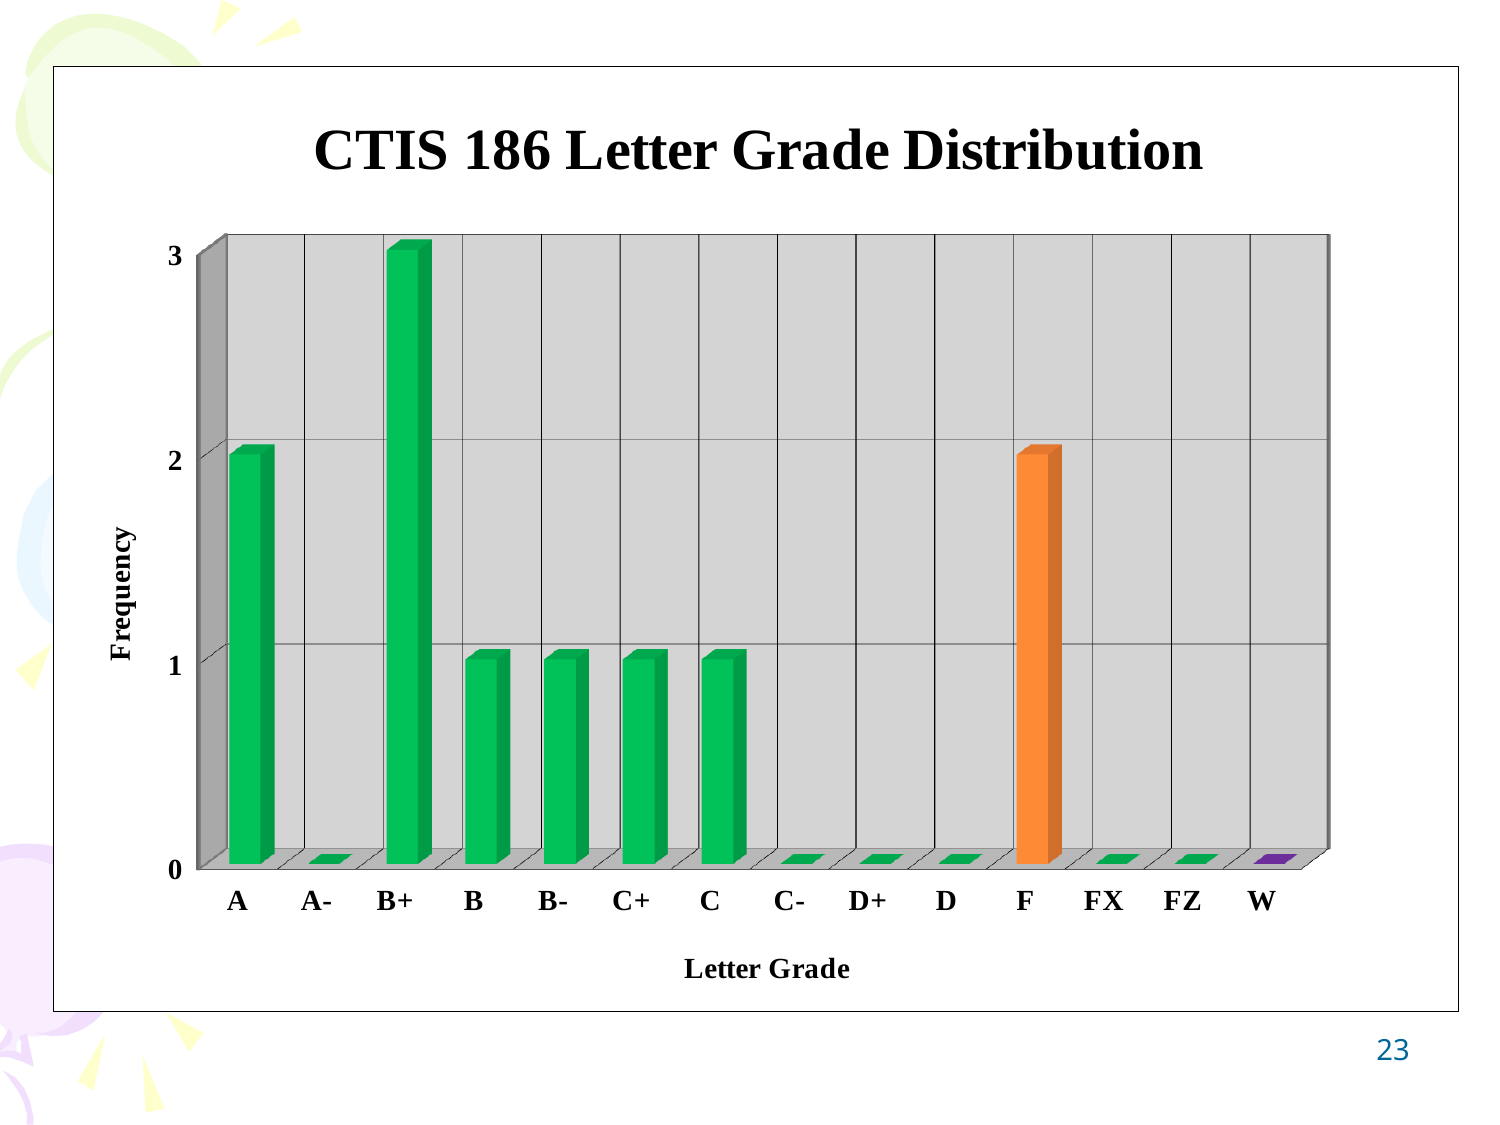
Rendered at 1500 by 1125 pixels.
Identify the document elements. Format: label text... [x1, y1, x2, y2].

chart [52, 66, 1459, 1012]
slide_number 23 [1074, 1024, 1425, 1100]
